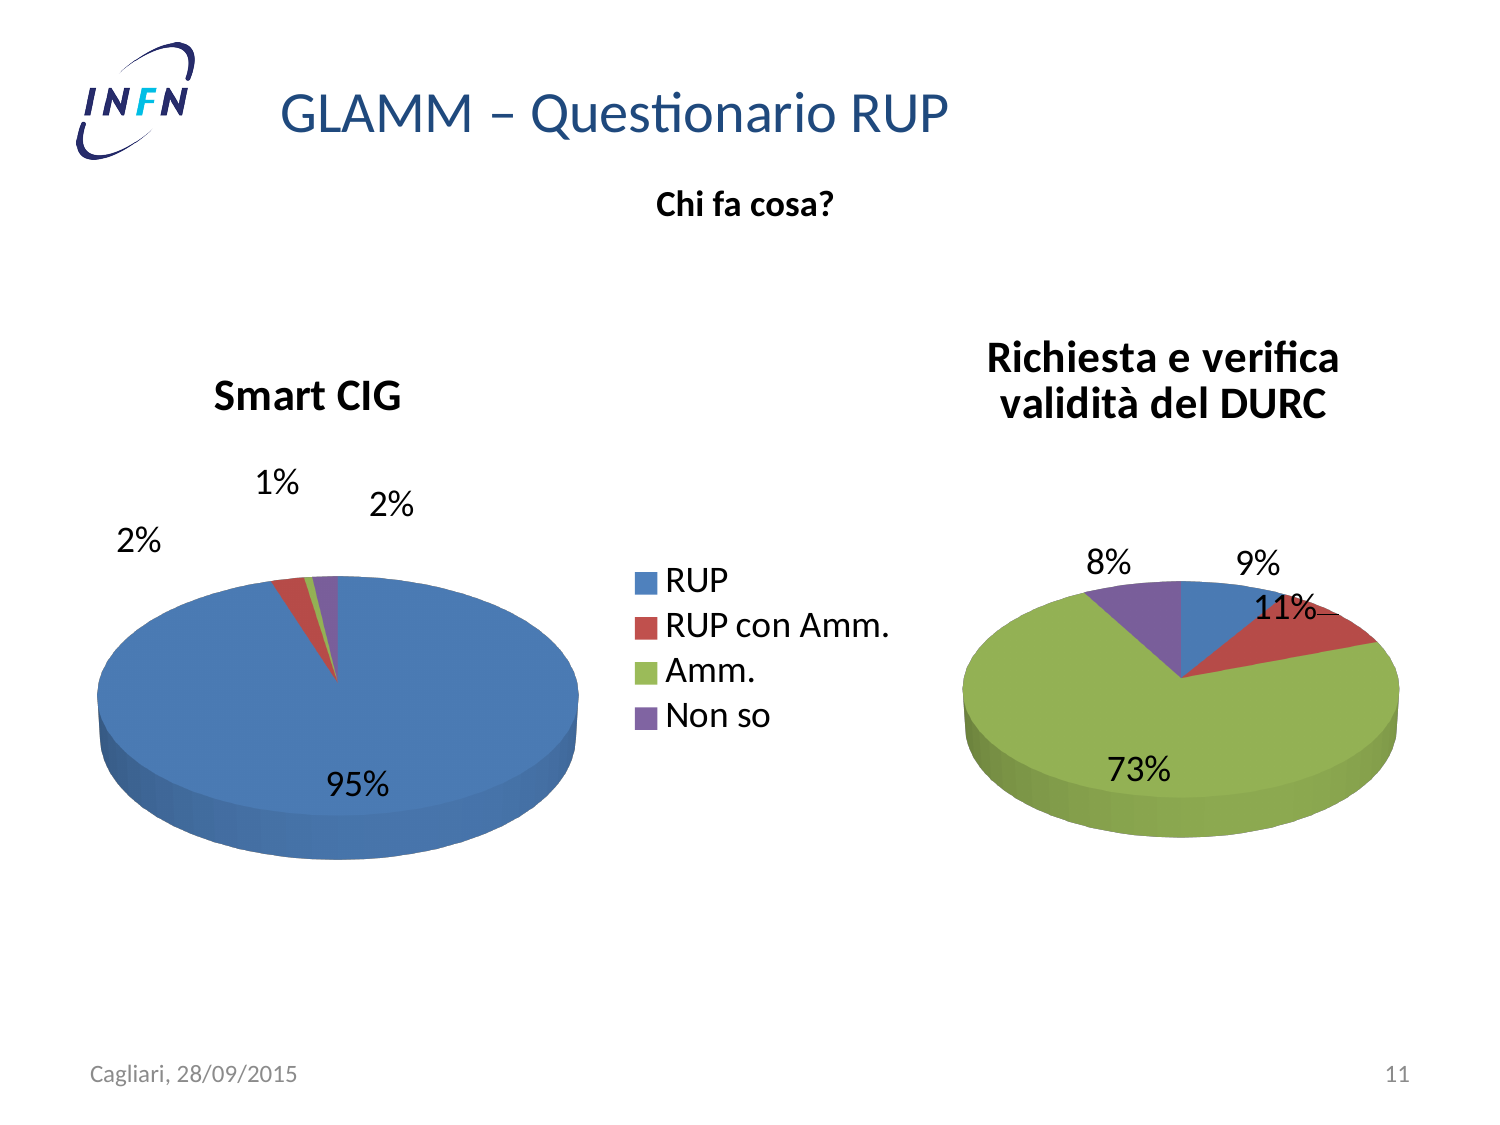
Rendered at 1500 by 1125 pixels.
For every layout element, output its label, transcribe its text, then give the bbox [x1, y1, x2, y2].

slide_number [75, 1067, 425, 1103]
title Chi fa cosa? [112, 172, 1388, 276]
chart [52, 243, 1448, 1059]
slide_number 11 [1074, 1042, 1425, 1103]
text_box GLAMM – Questionario RUP [265, 66, 1447, 152]
picture [76, 42, 195, 160]
